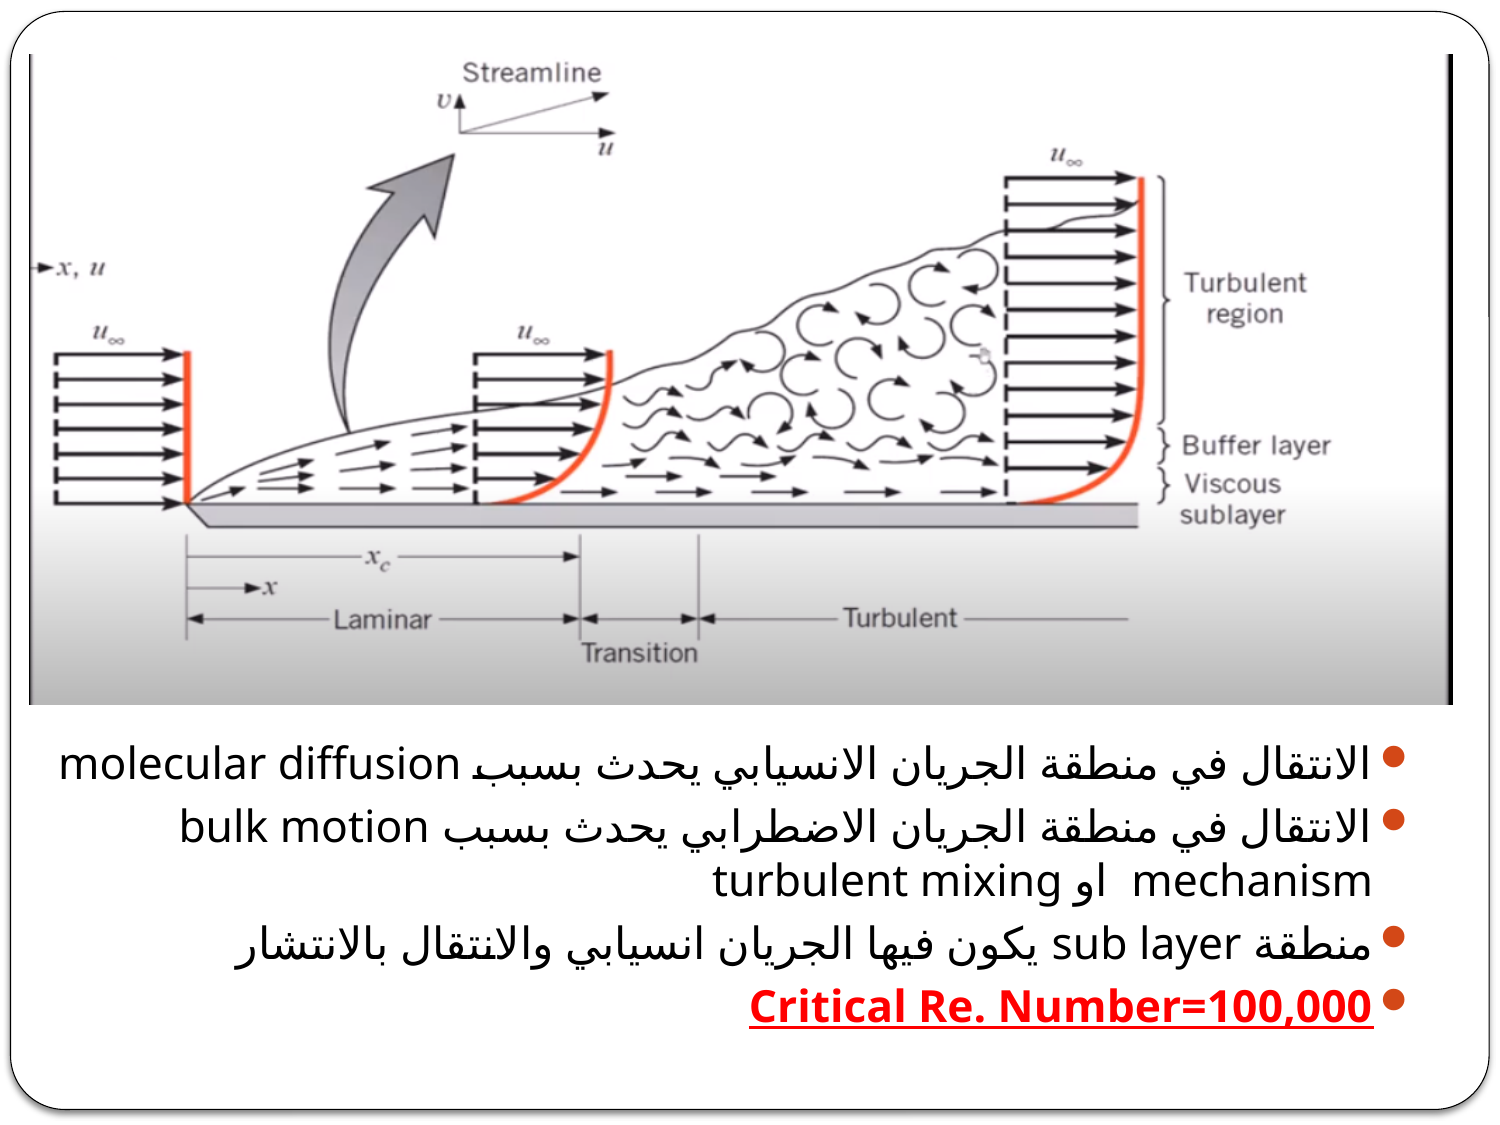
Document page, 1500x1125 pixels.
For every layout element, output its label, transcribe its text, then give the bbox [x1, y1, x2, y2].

list الانتقال في منطقة الجريان الانسيابي يحدث بسبب molecular diffusion الانتقال في منطقة الجريان الاضطرابي يحدث بسبب bulk motion mechanism او turbulent mixing منطقة sub layer يكون فيها الجريان انسيابي والانتقال بالانتشار Critical Re. Number=100,000 [29, 727, 1425, 1094]
picture [29, 54, 1453, 705]
